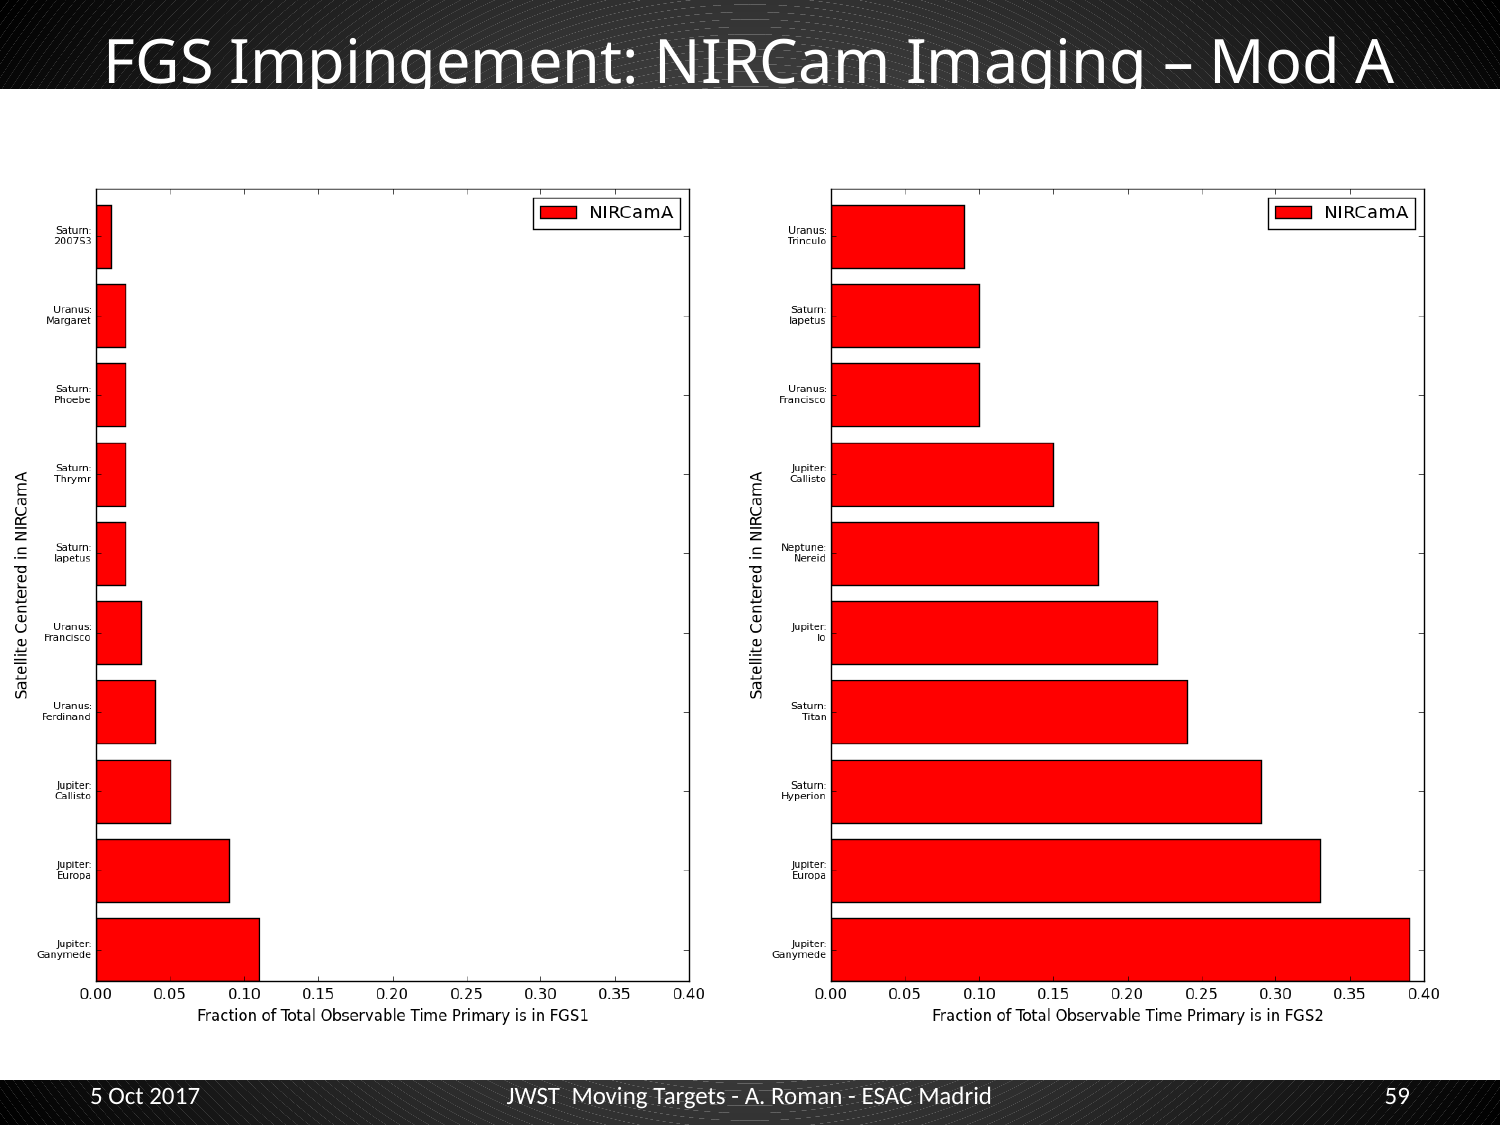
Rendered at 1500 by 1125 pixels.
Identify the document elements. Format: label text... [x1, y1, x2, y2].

picture [0, 89, 1500, 1081]
title FGS Impingement: NIRCam Imaging – Mod A [75, 12, 1425, 88]
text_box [341, 137, 1188, 201]
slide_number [75, 1088, 425, 1125]
footer JWST Moving Targets - A. Roman - ESAC Madrid [425, 1088, 1074, 1125]
slide_number 59 [1074, 1088, 1425, 1125]
